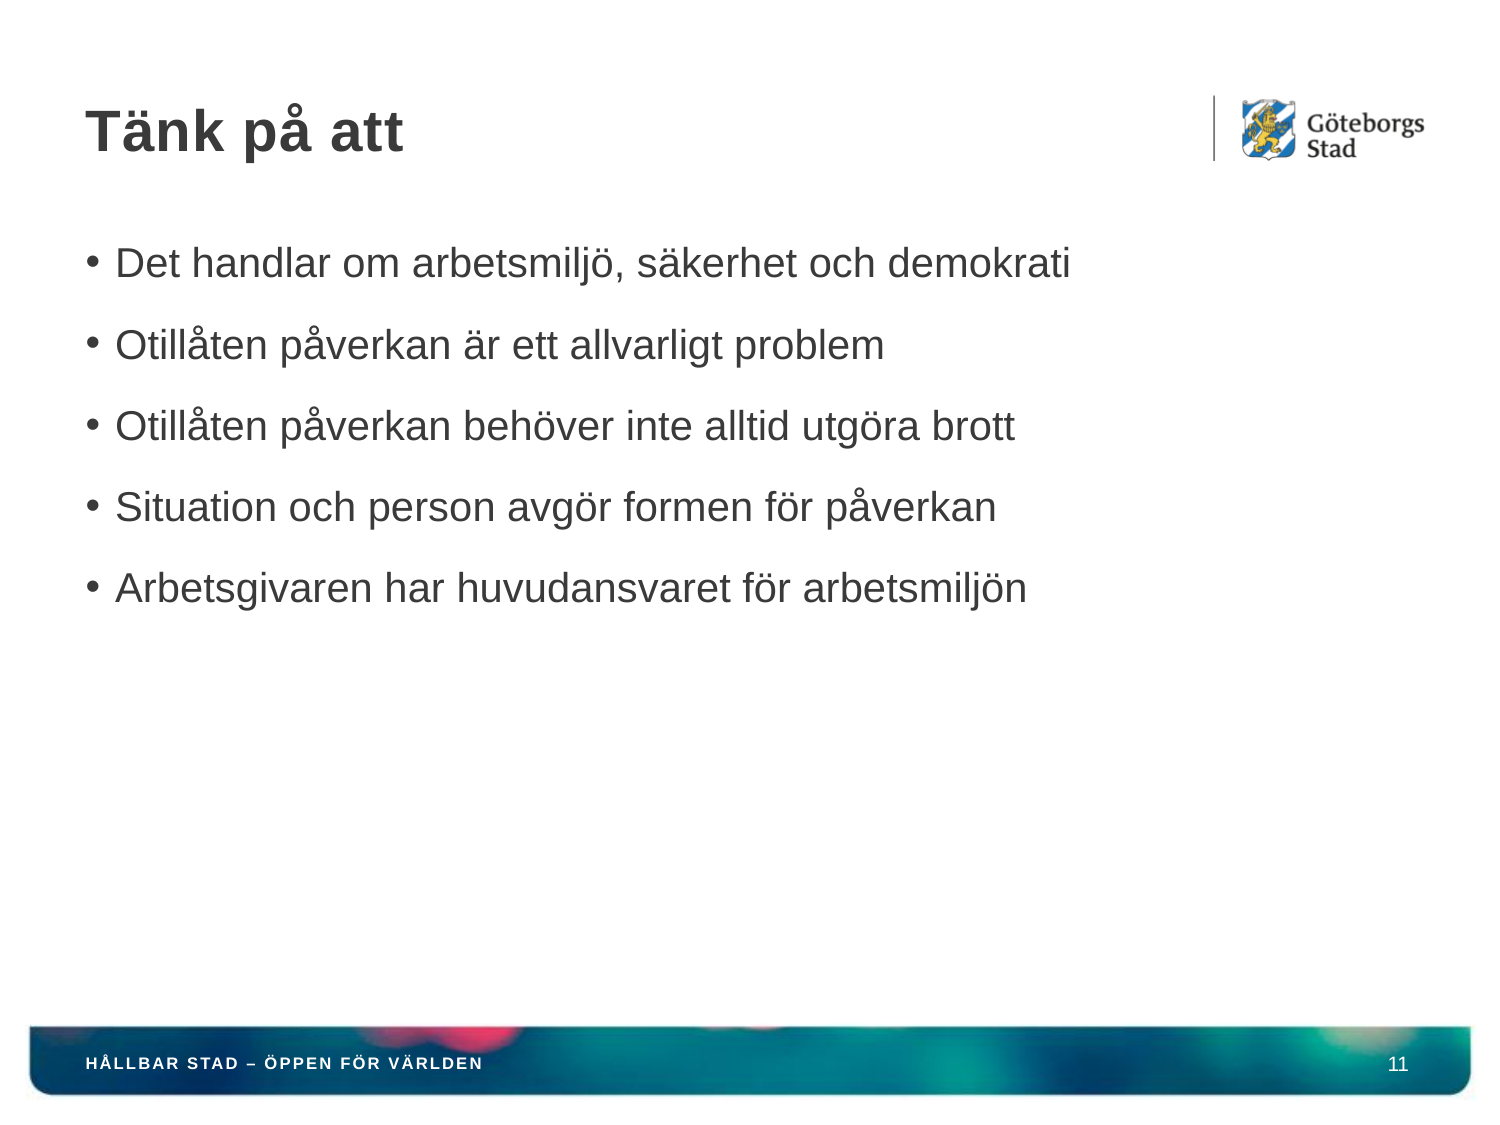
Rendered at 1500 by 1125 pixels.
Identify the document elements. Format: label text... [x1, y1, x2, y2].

slide_number 11 [1361, 1028, 1436, 1097]
list Det handlar om arbetsmiljö, säkerhet och demokrati Otillåten påverkan är ett allvarligt problem Otillåten påverkan behöver inte alltid utgöra brott Situation och person avgör formen för påverkan Arbetsgivaren har huvudansvaret för arbetsmiljön [85, 236, 1436, 1007]
picture [0, 999, 1500, 1125]
footer HÅLLBAR STAD – ÖPPEN FÖR VÄRLDEN [85, 1028, 561, 1097]
title Tänk på att [85, 78, 1192, 192]
picture [1213, 0, 1500, 161]
